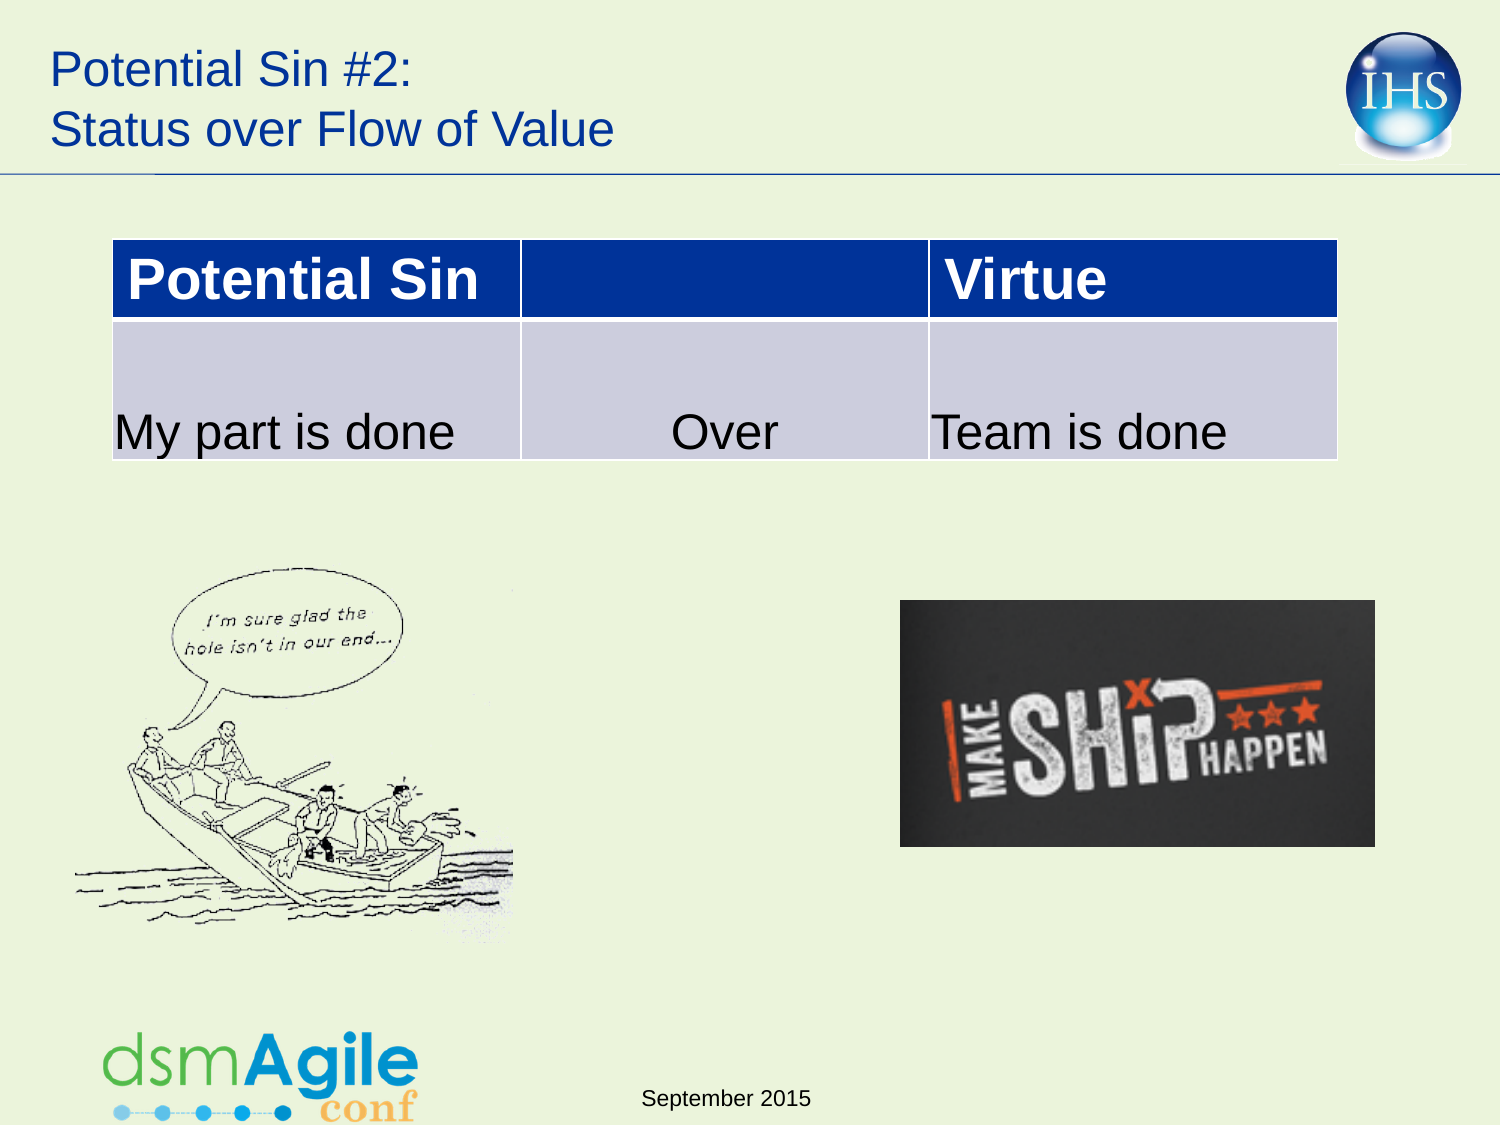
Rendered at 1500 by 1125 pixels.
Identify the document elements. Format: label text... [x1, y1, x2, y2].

picture [74, 562, 514, 946]
table_cell Team is done [930, 322, 1337, 459]
table_cell My part is done [113, 322, 520, 459]
picture [1339, 25, 1467, 165]
table_header [522, 240, 928, 317]
picture [899, 599, 1376, 848]
table_header Virtue [930, 240, 1337, 317]
table_cell Over [522, 322, 928, 459]
title Potential Sin #2: Status over Flow of Value [34, 22, 1277, 164]
picture [99, 1023, 425, 1125]
table_header Potential Sin [113, 240, 520, 317]
